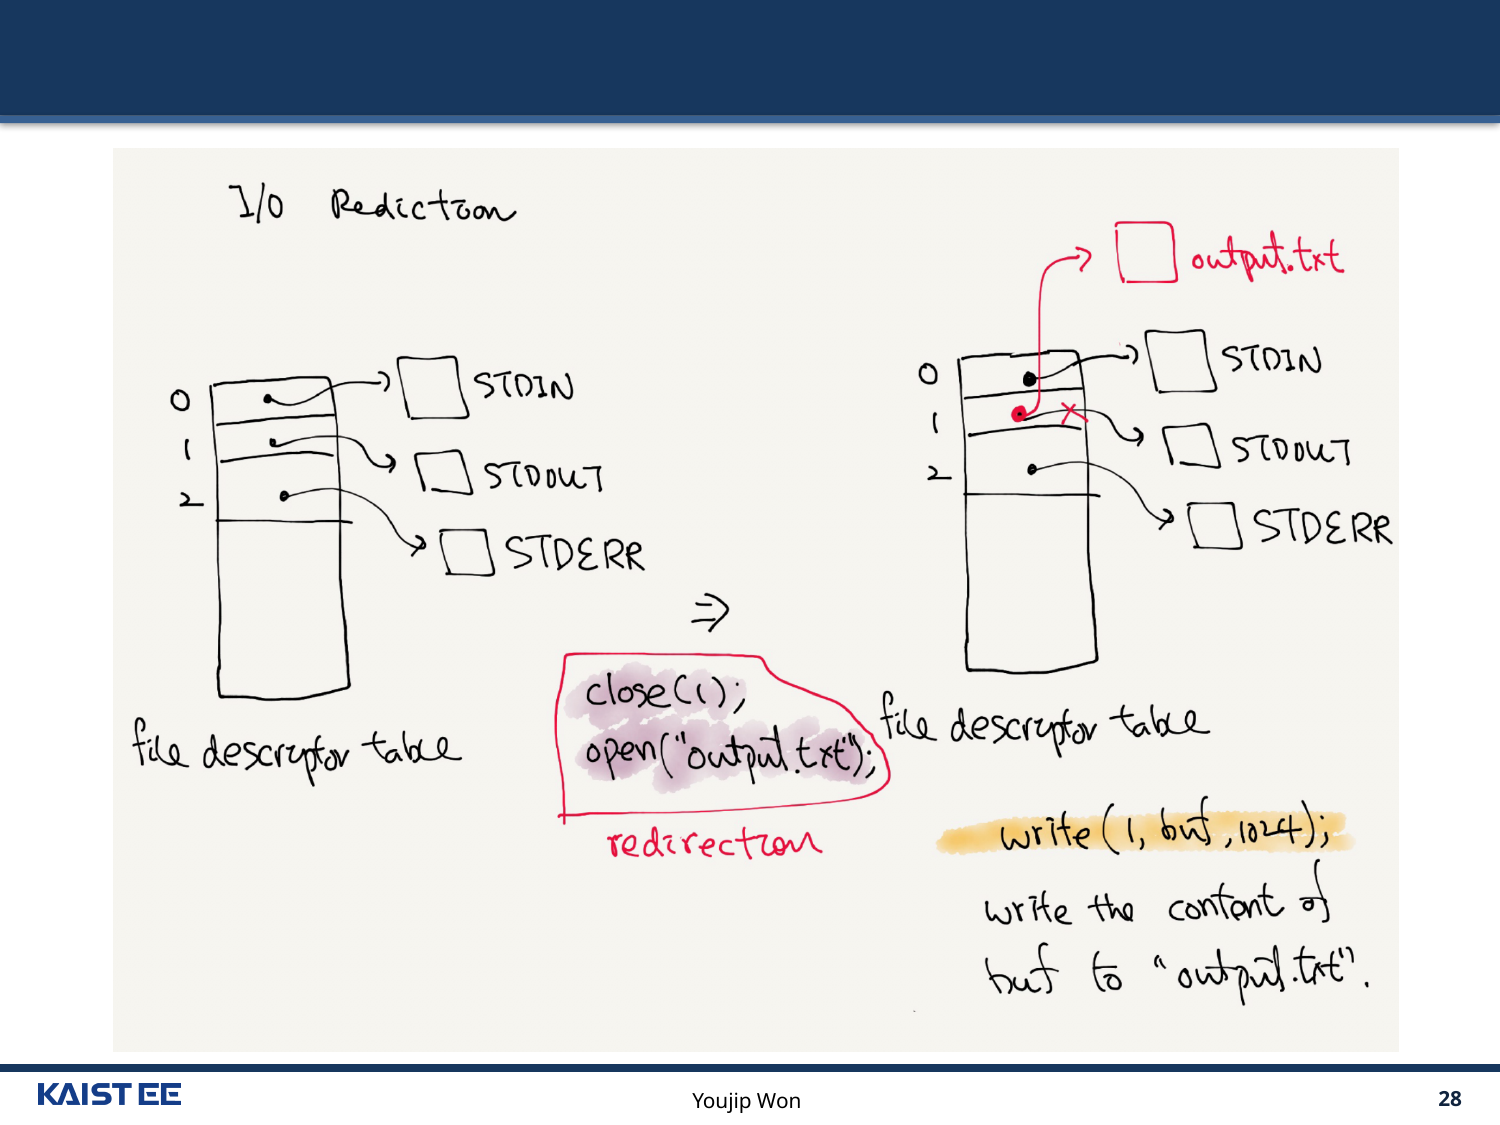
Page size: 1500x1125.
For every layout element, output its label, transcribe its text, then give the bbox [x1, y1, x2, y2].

picture [38, 1083, 181, 1105]
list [112, 148, 1399, 1052]
slide_number 28 [1306, 1081, 1483, 1118]
footer Youjip Won [497, 1079, 997, 1117]
